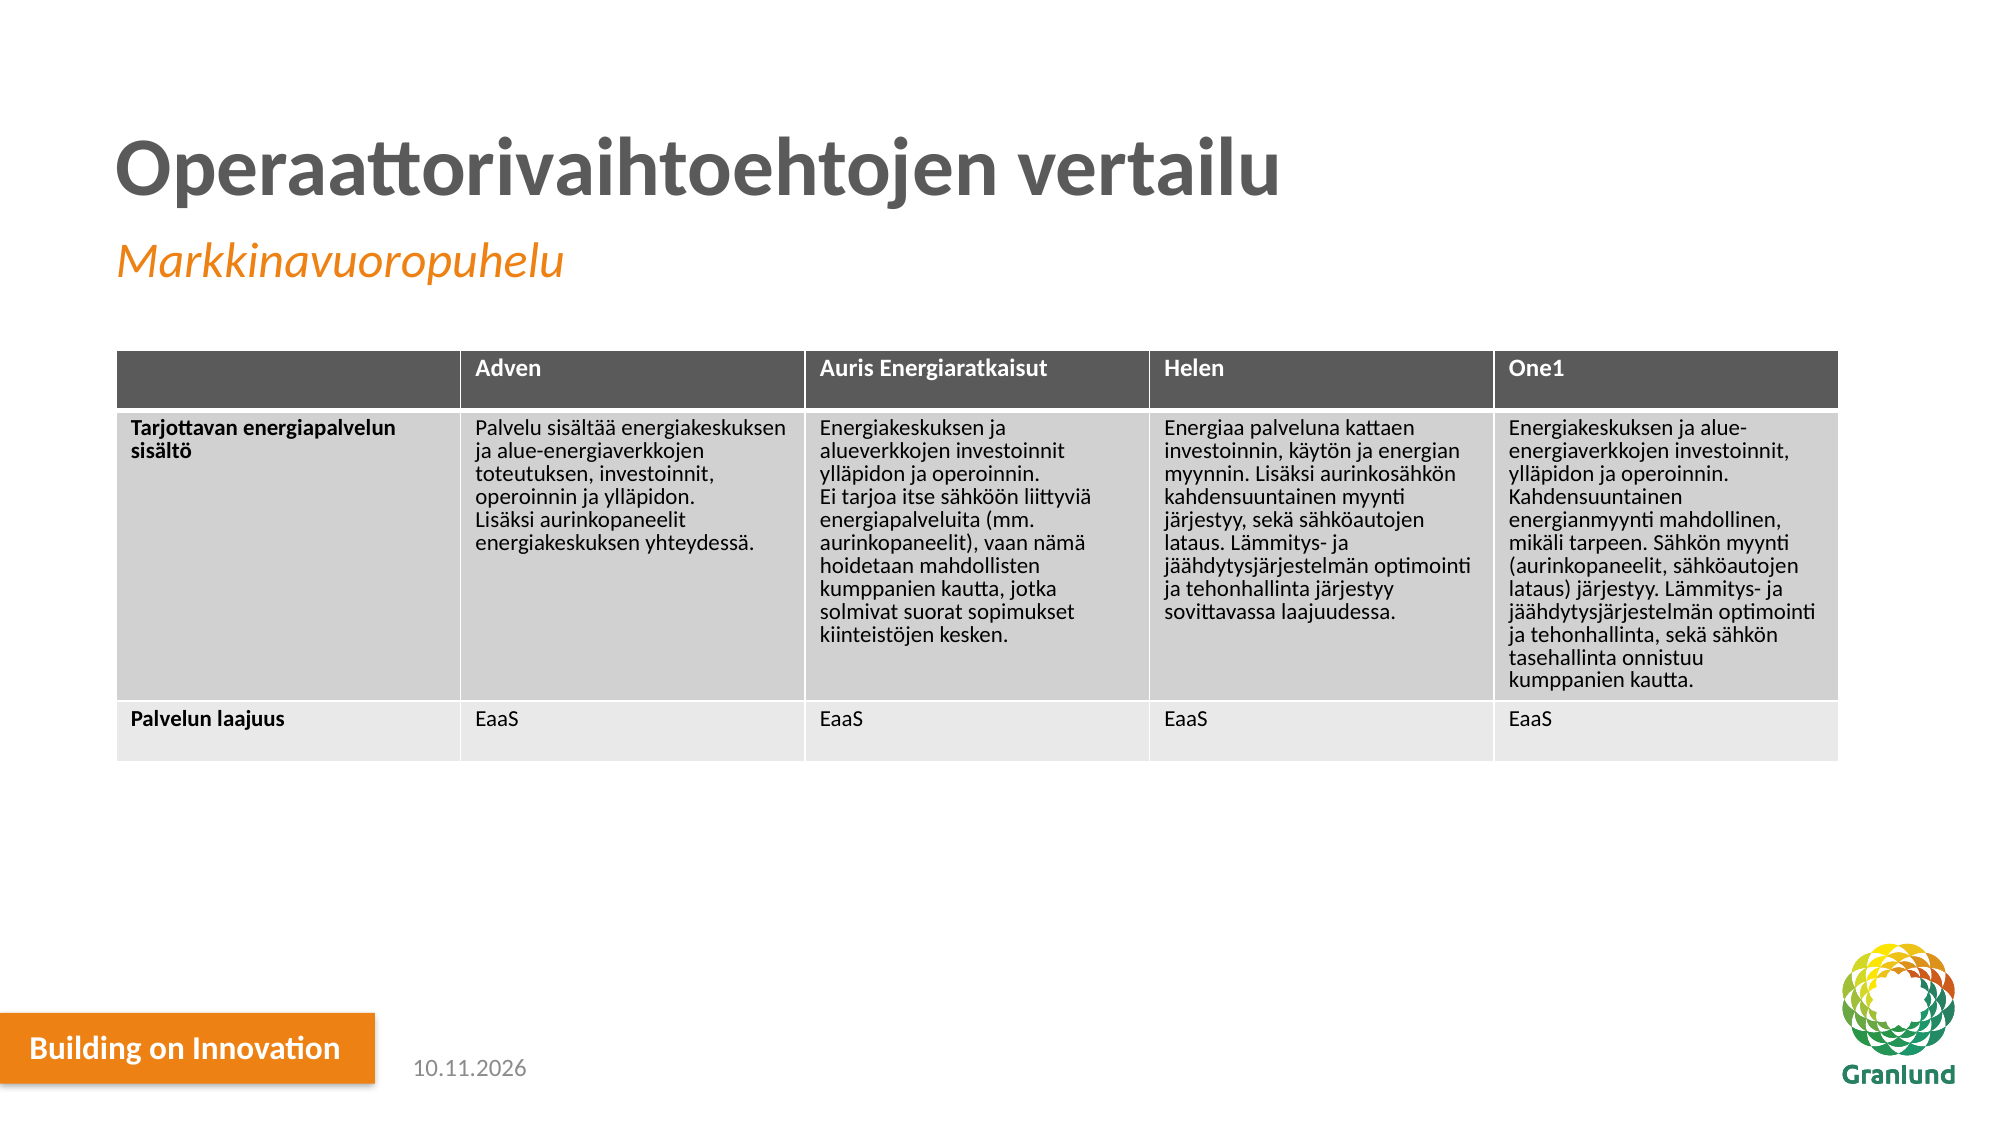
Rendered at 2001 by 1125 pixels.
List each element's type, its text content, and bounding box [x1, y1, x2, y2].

table_header [117, 351, 460, 408]
title Operaattorivaihtoehtojen vertailu [115, 88, 1893, 212]
table_cell EaaS [1150, 702, 1493, 761]
table_cell Palvelu sisältää energiakeskuksen ja alue-energiaverkkojen toteutuksen, investoinnit, operoinnin ja ylläpidon. Lisäksi aurinkopaneelit energiakeskuksen yhteydessä. [461, 413, 804, 700]
table_cell Energiakeskuksen ja alue-energiaverkkojen investoinnit, ylläpidon ja operoinnin. Kahdensuuntainen energianmyynti mahdollinen, mikäli tarpeen. Sähkön myynti (aurinkopaneelit, sähköautojen lataus) järjestyy. Lämmitys- ja jäähdytysjärjestelmän optimointi ja tehonhallinta, sekä sähkön tasehallinta onnistuu kumppanien kautta. [1495, 413, 1838, 700]
table_cell EaaS [806, 702, 1149, 761]
table_cell Palvelun laajuus [117, 702, 460, 761]
table_cell Tarjottavan energiapalvelun sisältö [117, 413, 460, 700]
table_header One1 [1495, 351, 1838, 408]
table_cell EaaS [461, 702, 804, 761]
table_header Adven [461, 351, 804, 408]
table_header Helen [1150, 351, 1493, 408]
table_cell Energiakeskuksen ja alueverkkojen investoinnit ylläpidon ja operoinnin. Ei tarjoa itse sähköön liittyviä energiapalveluita (mm. aurinkopaneelit), vaan nämä hoidetaan mahdollisten kumppanien kautta, jotka solmivat suorat sopimukset kiinteistöjen kesken. [806, 413, 1149, 700]
list Markkinavuoropuhelu [115, 227, 1893, 313]
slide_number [397, 1043, 848, 1091]
table_header Auris Energiaratkaisut [806, 351, 1149, 408]
table_cell EaaS [1495, 702, 1838, 761]
table_cell Energiaa palveluna kattaen investoinnin, käytön ja energian myynnin. Lisäksi aurinkosähkön kahdensuuntainen myynti järjestyy, sekä sähköautojen lataus. Lämmitys- ja jäähdytysjärjestelmän optimointi ja tehonhallinta järjestyy sovittavassa laajuudessa. [1150, 413, 1493, 700]
